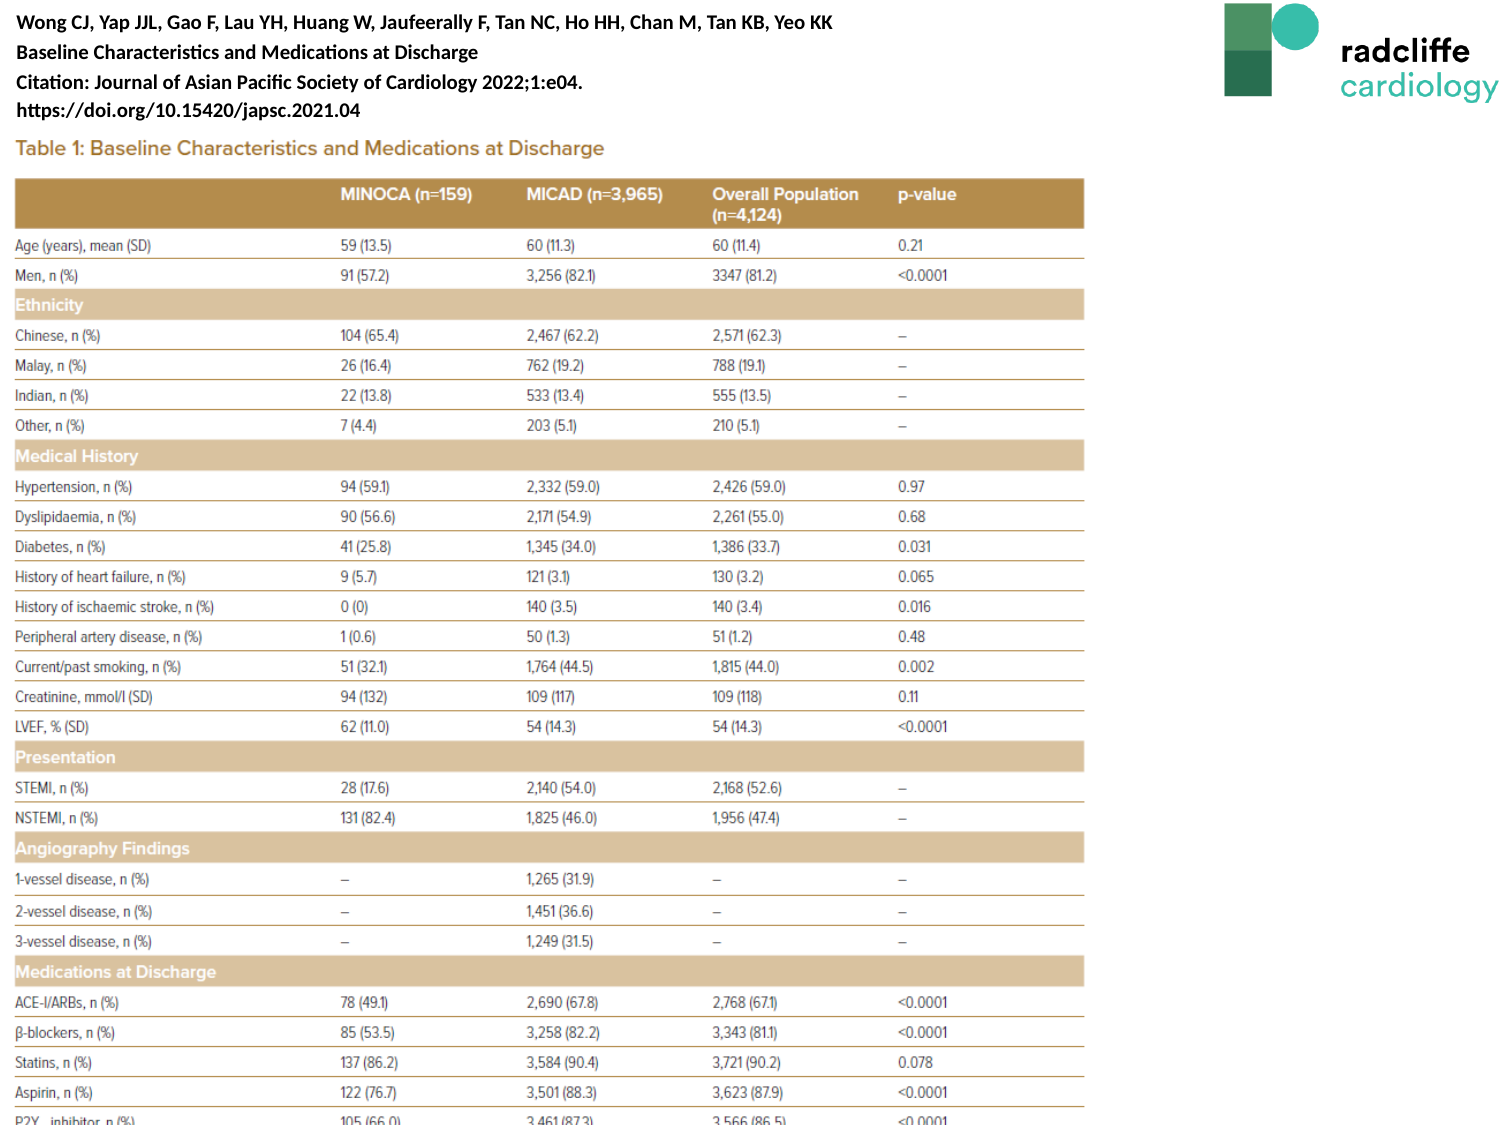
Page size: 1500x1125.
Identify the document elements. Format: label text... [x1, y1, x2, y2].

picture [1, 124, 1096, 1125]
text_box Baseline Characteristics and Medications at Discharge [1, 31, 1224, 60]
text_box Citation: Journal of Asian Pacific Society of Cardiology 2022;1:e04. [1, 60, 1224, 89]
picture [1224, 1, 1499, 104]
text_box Wong CJ, Yap JJL, Gao F, Lau YH, Huang W, Jaufeerally F, Tan NC, Ho HH, Chan M, Tan KB, Yeo KK [1, 1, 939, 31]
text_box https://doi.org/10.15420/japsc.2021.04 [1, 89, 1500, 129]
